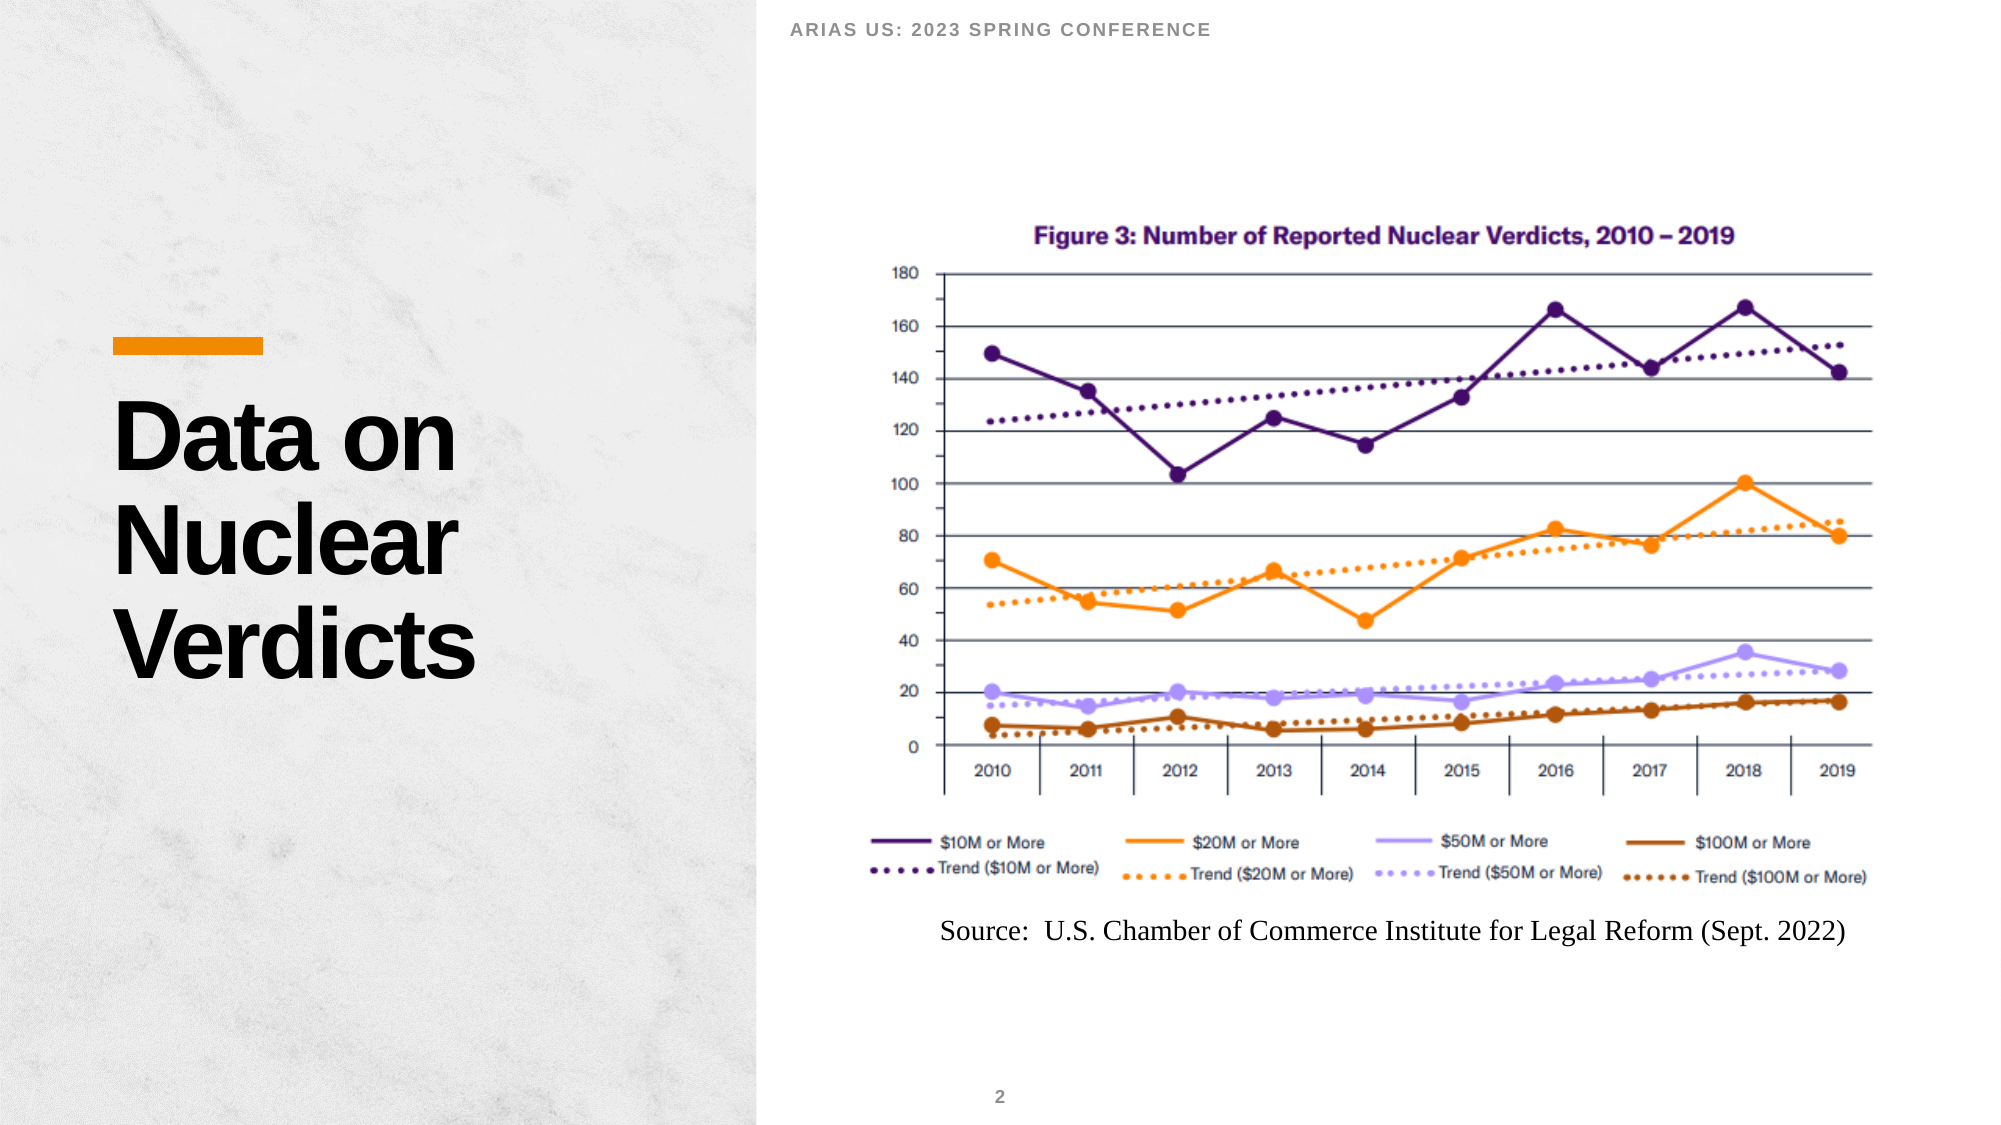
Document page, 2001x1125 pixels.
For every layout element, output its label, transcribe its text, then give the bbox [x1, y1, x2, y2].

text_box Source: U.S. Chamber of Commerce Institute for Legal Reform (Sept. 2022) [925, 904, 1926, 954]
picture [861, 199, 1900, 905]
slide_number 2 [0, 1068, 2000, 1125]
picture [0, 57, 756, 1068]
footer Arias US: 2023 Spring Conference [0, 0, 2000, 57]
title Data on Nuclear Verdicts [112, 385, 700, 689]
